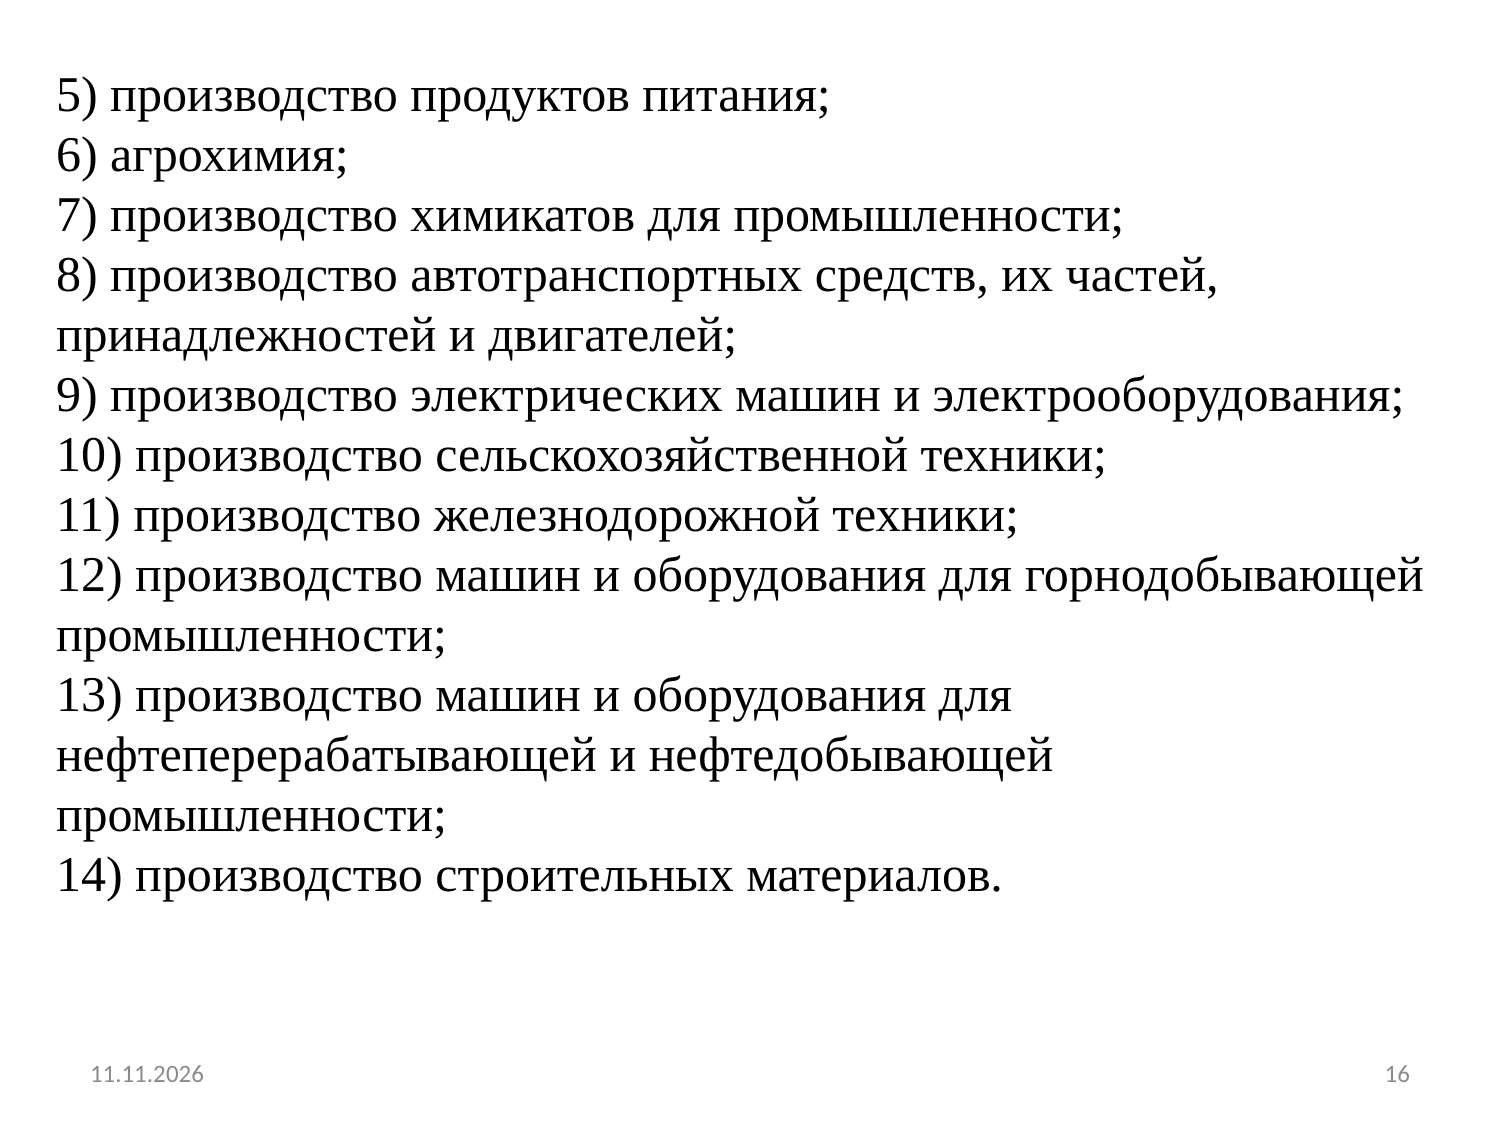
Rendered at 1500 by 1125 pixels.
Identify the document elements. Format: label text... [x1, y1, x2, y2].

slide_number 16 [1074, 1042, 1425, 1103]
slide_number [75, 1042, 425, 1103]
text_box 5) производство продуктов питания; 6) агрохимия; 7) производство химикатов для промышленности; 8) производство автотранспортных средств, их частей, принадлежностей и двигателей; 9) производство электрических машин и электрооборудования; 10) производство сельскохозяйственной техники; 11) производство железнодорожной техники; 12) производство машин и оборудования для горнодобывающей промышленности; 13) производство машин и оборудования для нефтеперерабатывающей и нефтедобывающей промышленности; 14) производство строительных материалов. [41, 54, 1459, 910]
